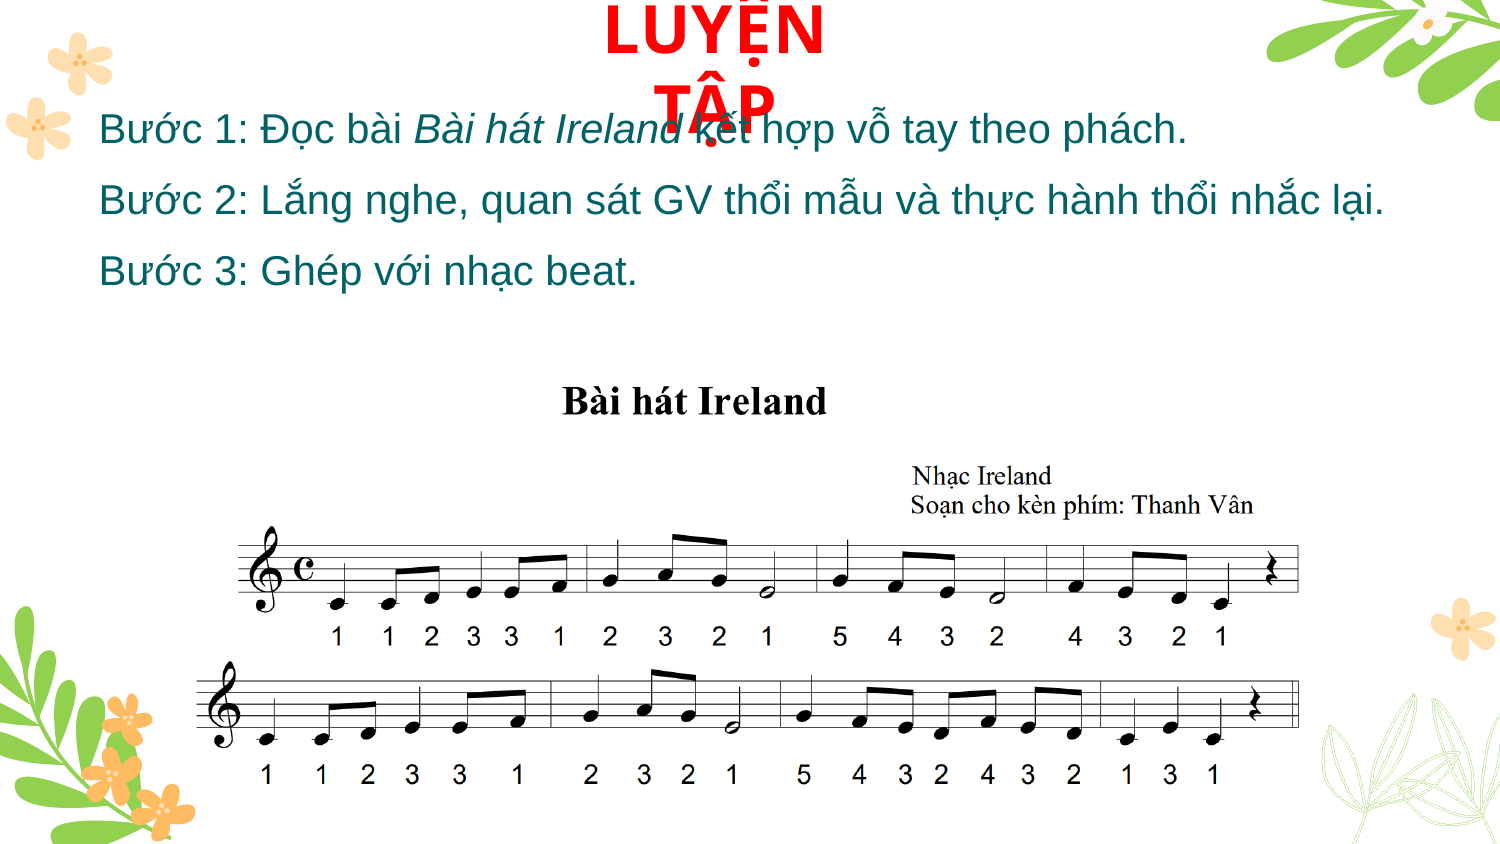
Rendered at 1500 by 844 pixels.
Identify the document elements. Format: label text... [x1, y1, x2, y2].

text_box LUYỆN TẬP [558, 18, 873, 86]
text_box Bước 1: Đọc bài Bài hát Ireland kết hợp vỗ tay theo phách. Bước 2: Lắng nghe, quan sát GV thổi mẫu và thực hành thổi nhắc lại. Bước 3: Ghép với nhạc beat. [83, 86, 1437, 371]
picture [191, 380, 1304, 798]
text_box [0, 634, 185, 844]
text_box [37, 23, 126, 104]
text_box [0, 88, 84, 168]
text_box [1394, 703, 1500, 843]
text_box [76, 693, 197, 842]
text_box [1310, 707, 1475, 844]
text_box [1420, 588, 1500, 669]
